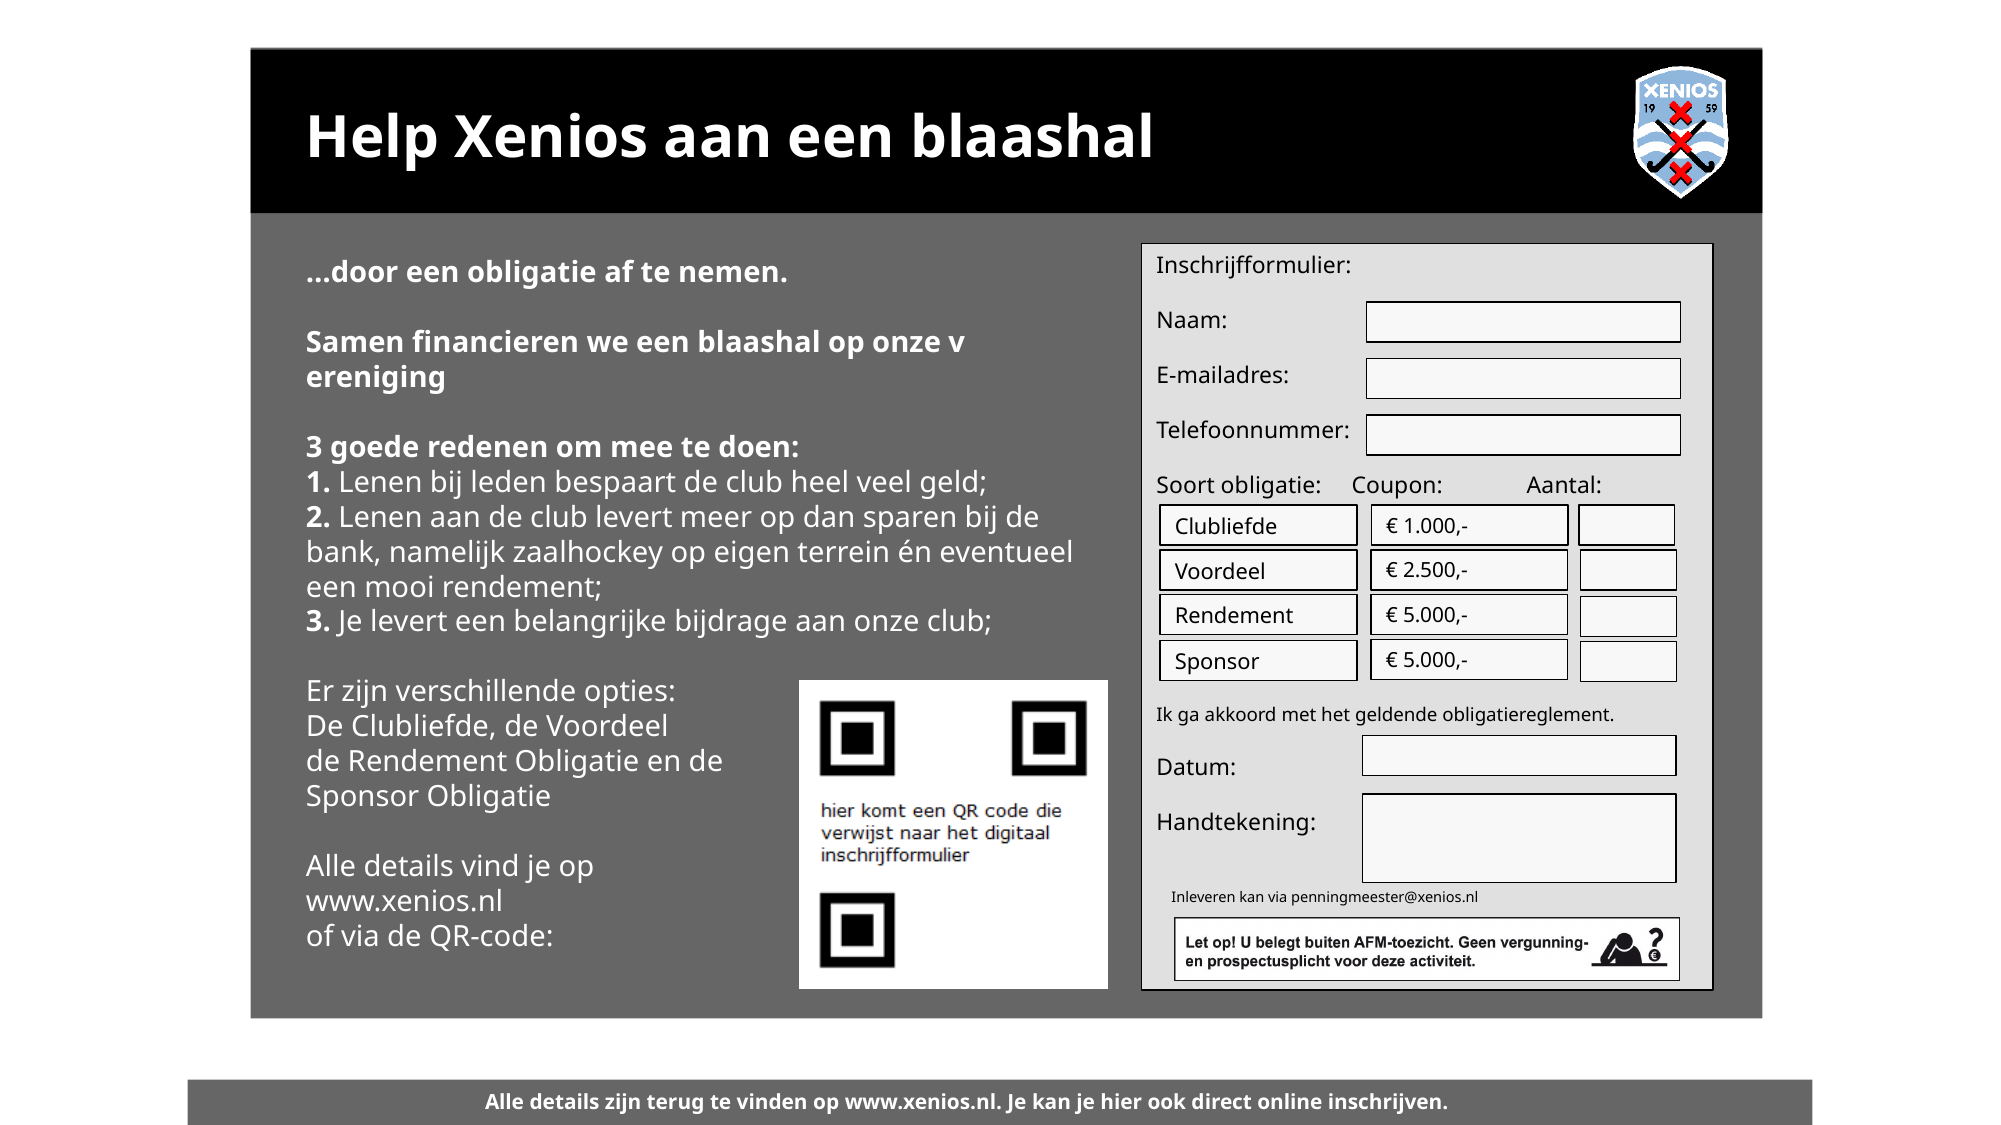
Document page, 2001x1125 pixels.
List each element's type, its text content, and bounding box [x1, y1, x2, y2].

text_box …door een obligatie af te nemen. Samen financieren we een blaashal op onze v ereniging 3 goede redenen om mee te doen: 1. Lenen bij leden bespaart de club heel veel geld; 2. Lenen aan de club levert meer op dan sparen bij de bank, namelijk zaalhockey op eigen terrein én eventueel een mooi rendement; 3. Je levert een belangrijke bijdrage aan onze club; Er zijn verschillende opties: De Clubliefde, de Voordeel de Rendement Obligatie en de Sponsor Obligatie Alle details vind je op www.xenios.nl of via de QR-code: [291, 245, 1128, 1058]
text_box [1531, 414, 1681, 455]
text_box [1578, 504, 1675, 545]
text_box € 2.500,- [1371, 549, 1568, 590]
text_box Sponsor [1160, 640, 1357, 681]
text_box [1531, 793, 1677, 883]
text_box Voordeel [1160, 549, 1357, 591]
text_box [1531, 358, 1681, 399]
text_box Help Xenios aan een blaashal [291, 78, 1733, 204]
text_box € 5.000,- [1371, 594, 1568, 635]
text_box [187, 1079, 1813, 1125]
text_box [1531, 735, 1677, 776]
picture [1174, 917, 1680, 981]
text_box € 5.000,- [1371, 639, 1568, 680]
picture [799, 680, 1108, 989]
text_box [1580, 596, 1677, 637]
text_box [1531, 302, 1681, 343]
text_box [1580, 641, 1677, 682]
text_box Inschrijfformulier: Naam: E-mailadres: Telefoonnummer: Soort obligatie: Coupon: Aantal: Ik ga akkoord met het geldende obligatiereglement. Datum: Handtekening: Inleveren kan via penningmeester@xenios.nl [1141, 243, 1713, 991]
text_box [250, 49, 1763, 214]
text_box [250, 214, 1763, 1019]
text_box [1580, 549, 1677, 590]
text_box € 1.000,- [1371, 505, 1568, 546]
picture [1629, 62, 1732, 203]
text_box Rendement [1160, 594, 1357, 635]
text_box [113, 243, 1531, 957]
text_box Alle details zijn terug te vinden op www.xenios.nl. Je kan je hier ook direct online inschrijven. [266, 1081, 1668, 1121]
